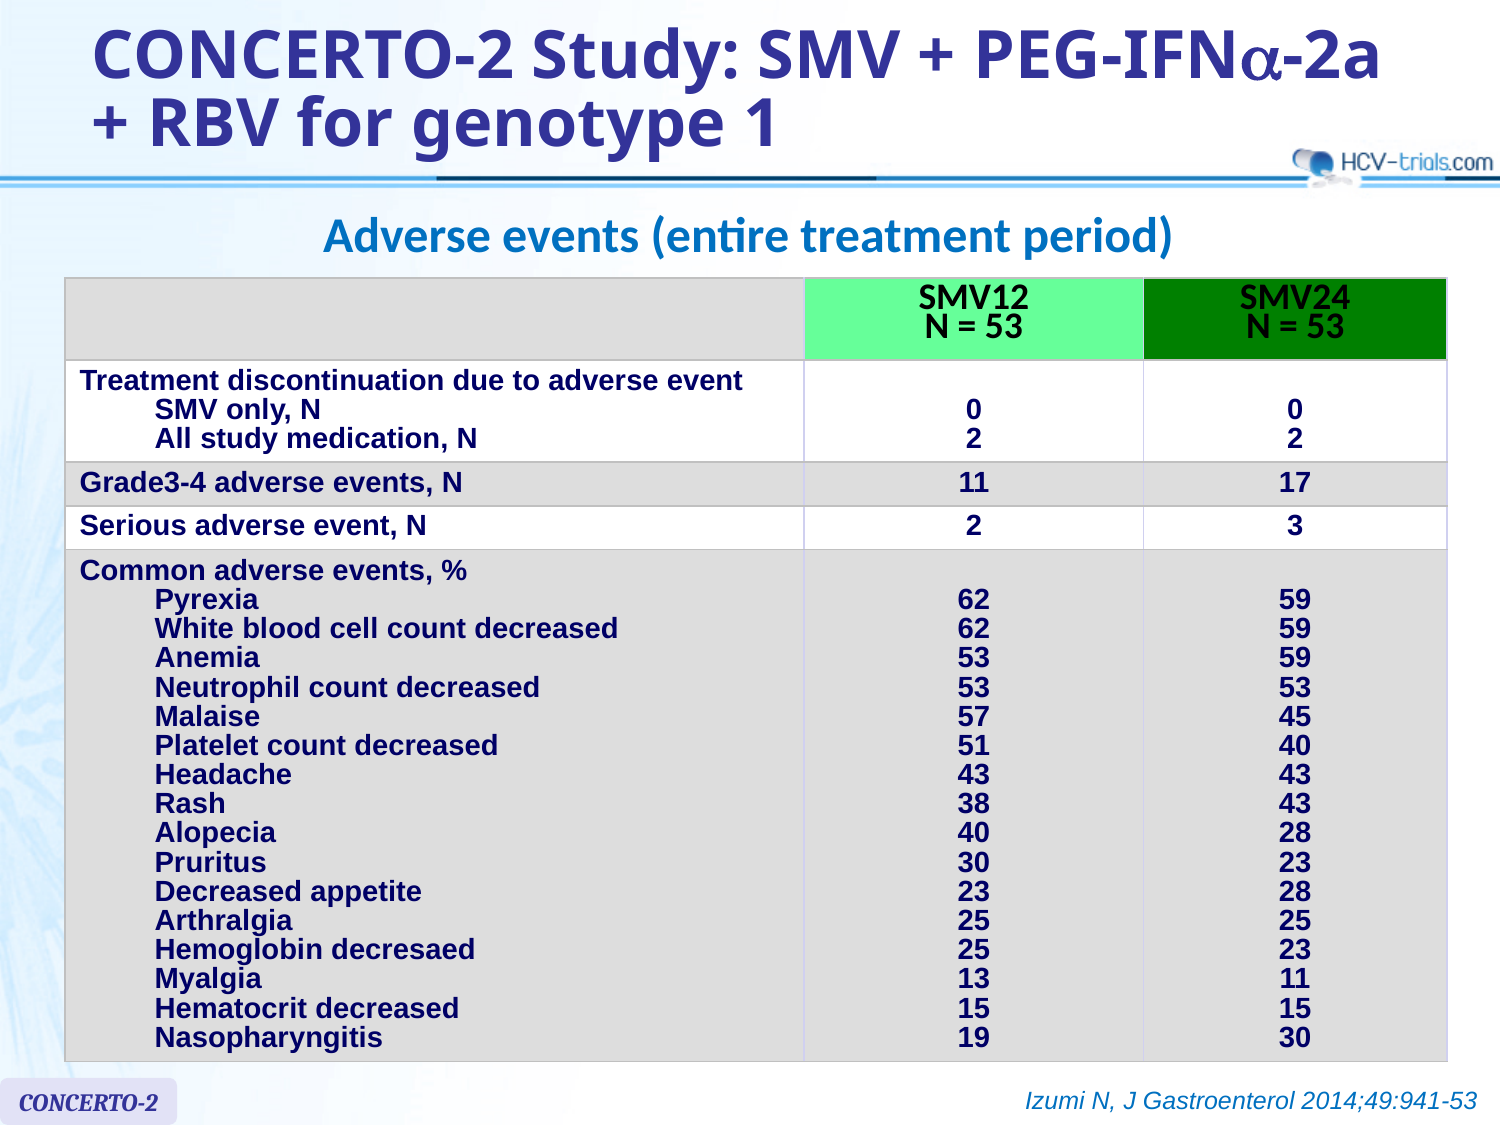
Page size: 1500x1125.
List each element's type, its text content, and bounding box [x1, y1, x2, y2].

title CONCERTO-2 Study: SMV + PEG-IFNa-2a + RBV for genotype 1 [76, 12, 1448, 173]
table_cell Grade3-4 adverse events, N [66, 463, 803, 505]
table_cell 0 2 [1144, 361, 1446, 461]
table_header SMV24 N = 53 [1144, 279, 1446, 359]
table_cell 0 2 [805, 361, 1143, 461]
text_box CONCERTO-2 [0, 1077, 178, 1125]
table_cell 62 62 53 53 57 51 43 38 40 30 23 25 25 13 15 19 [805, 550, 1143, 1061]
picture [0, 0, 1500, 1125]
table_header SMV12 N = 53 [805, 279, 1143, 359]
table_cell 17 [1144, 463, 1446, 505]
table_cell Treatment discontinuation due to adverse event SMV only, N All study medication, N [66, 361, 803, 461]
table_cell 2 [805, 507, 1143, 549]
table_cell Serious adverse event, N [66, 507, 803, 549]
text_box Adverse events (entire treatment period) [308, 212, 1189, 270]
table_cell 3 [1144, 507, 1446, 549]
table_cell 11 [805, 463, 1143, 505]
table_cell 59 59 59 53 45 40 43 43 28 23 28 25 23 11 15 30 [1144, 550, 1446, 1061]
text_box Izumi N, J Gastroenterol 2014;49:941-53 [1009, 1077, 1494, 1122]
table_header [66, 279, 803, 359]
table_cell Common adverse events, % Pyrexia White blood cell count decreased Anemia Neutrophil count decreased Malaise Platelet count decreased Headache Rash Alopecia Pruritus Decreased appetite Arthralgia Hemoglobin decresaed Myalgia Hematocrit decreased Nasopharyngitis [66, 550, 803, 1061]
